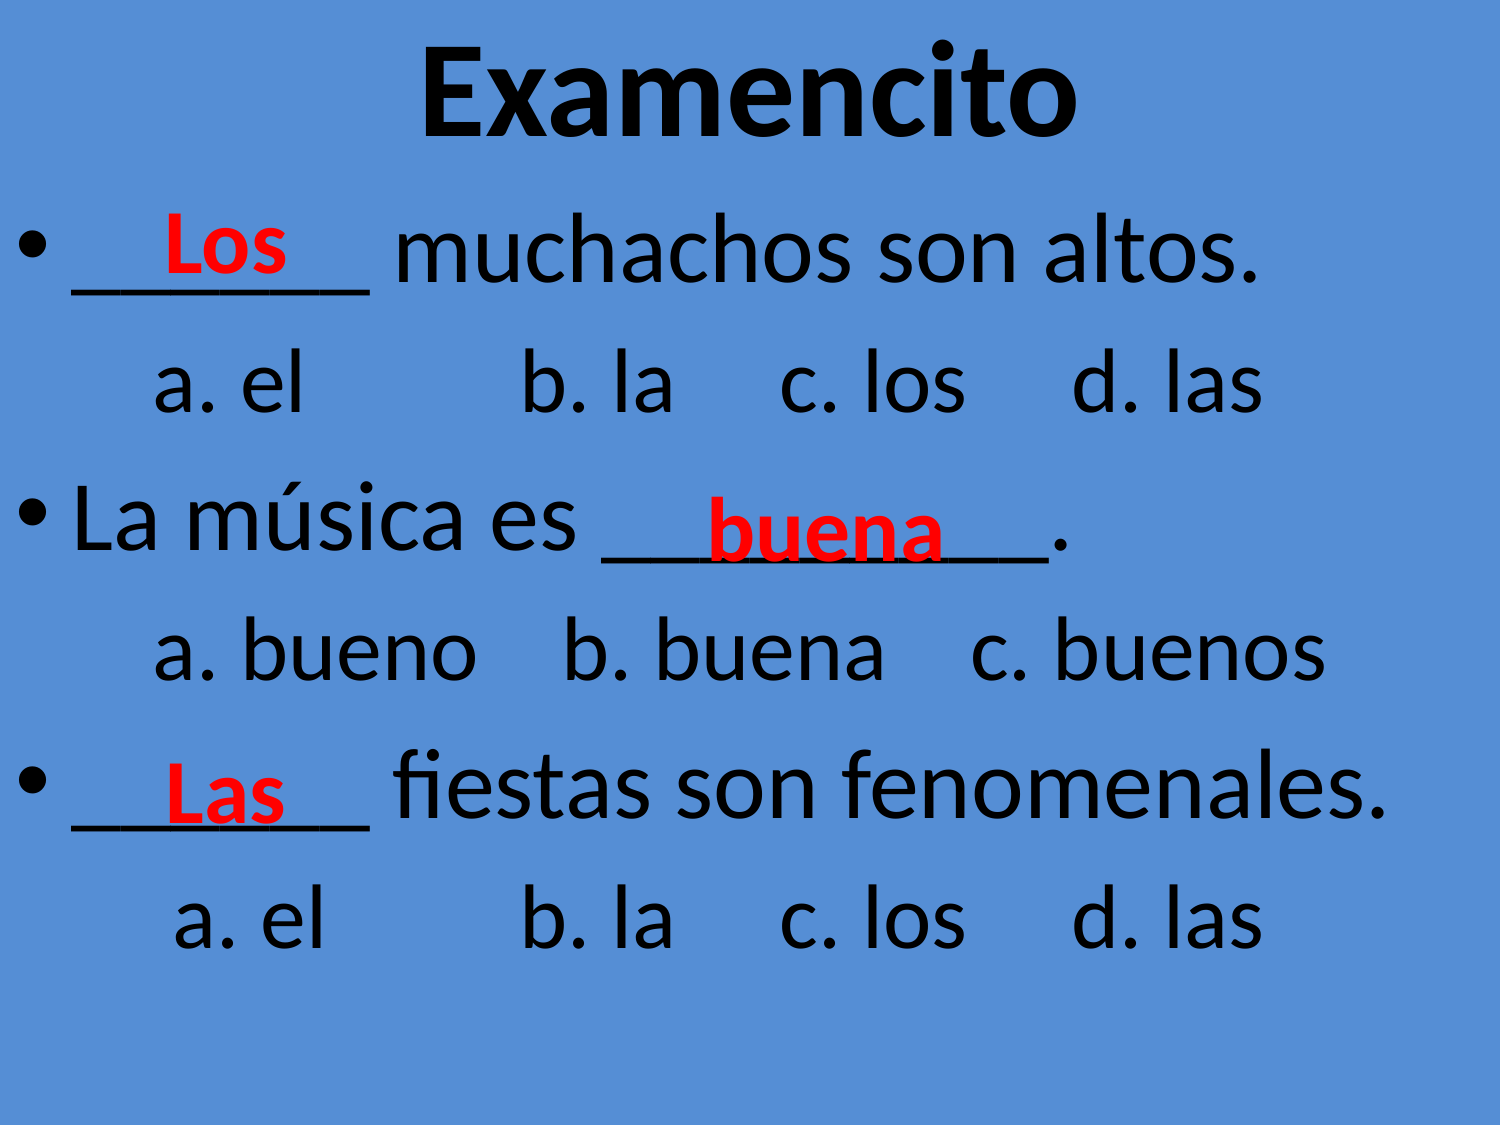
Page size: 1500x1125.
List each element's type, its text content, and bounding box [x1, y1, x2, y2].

list ______ muchachos son altos. a. el b. la c. los d. las La música es _________. a. bueno b. buena c. buenos ______ fiestas son fenomenales. a. el b. la c. los d. las [0, 174, 1500, 1125]
text_box Las [74, 724, 378, 850]
text_box Los [74, 174, 378, 300]
text_box buena [674, 462, 978, 588]
title Examencito [74, 0, 1426, 174]
